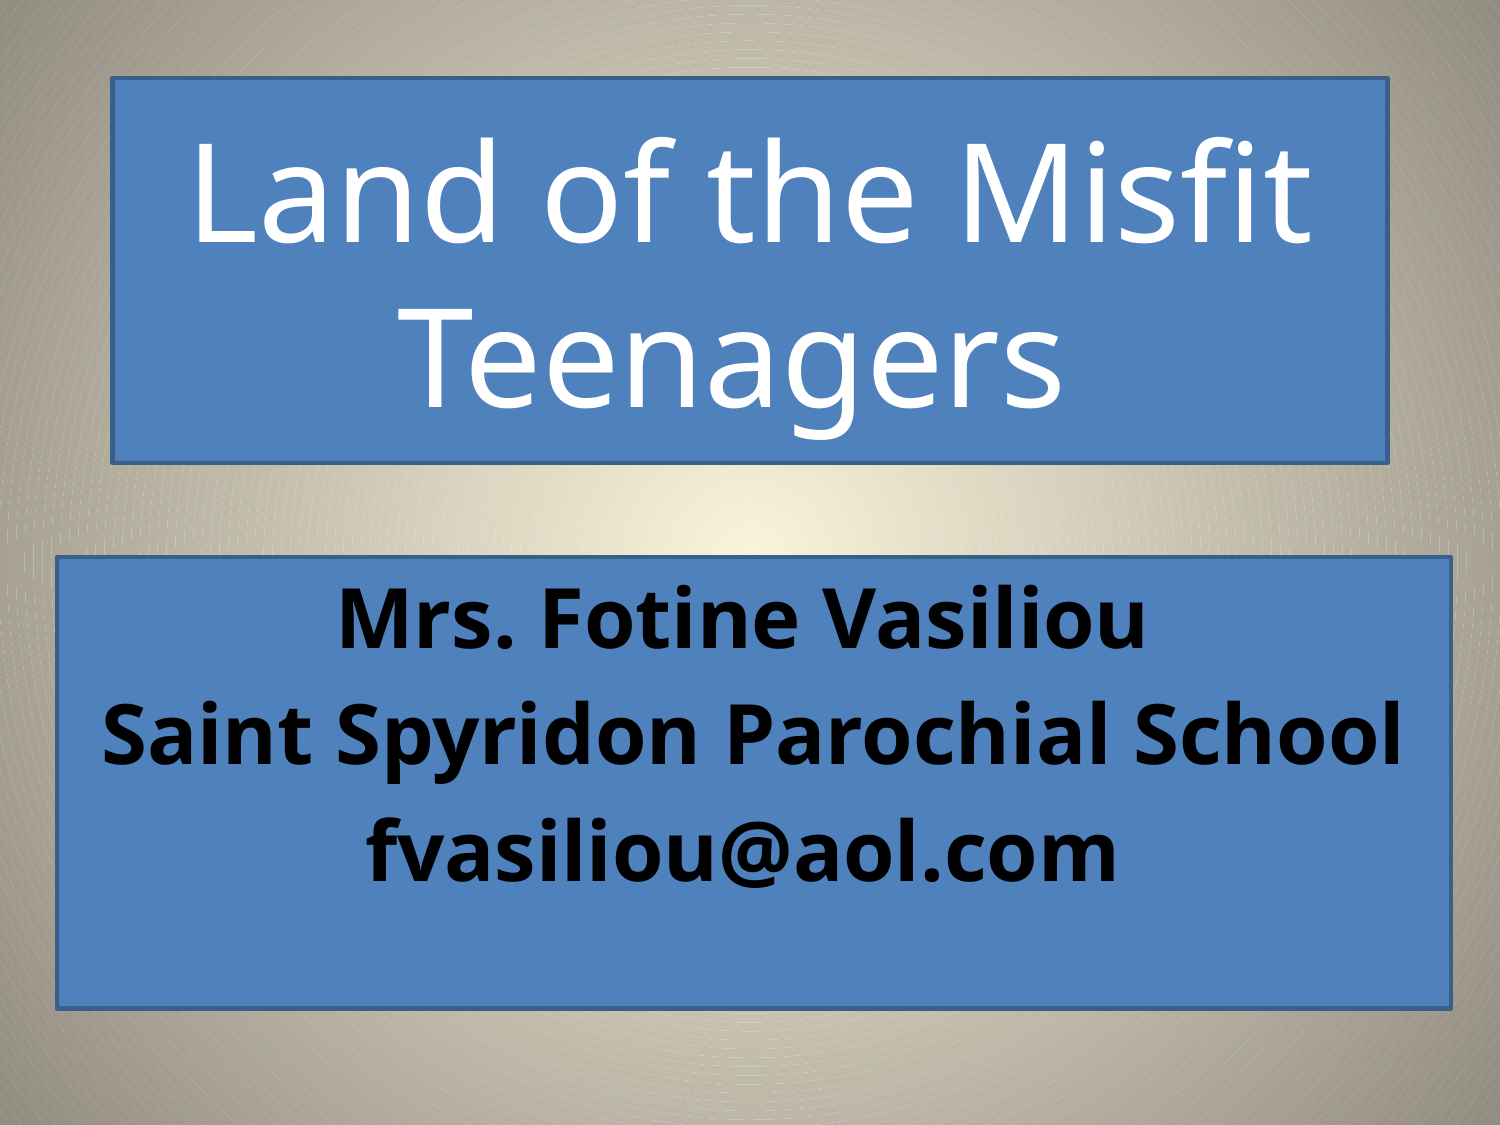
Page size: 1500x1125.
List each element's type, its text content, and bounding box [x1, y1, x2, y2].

title Land of the Misfit Teenagers [110, 76, 1390, 465]
subtitle Mrs. Fotine Vasiliou Saint Spyridon Parochial School fvasiliou@aol.com [55, 555, 1453, 1011]
